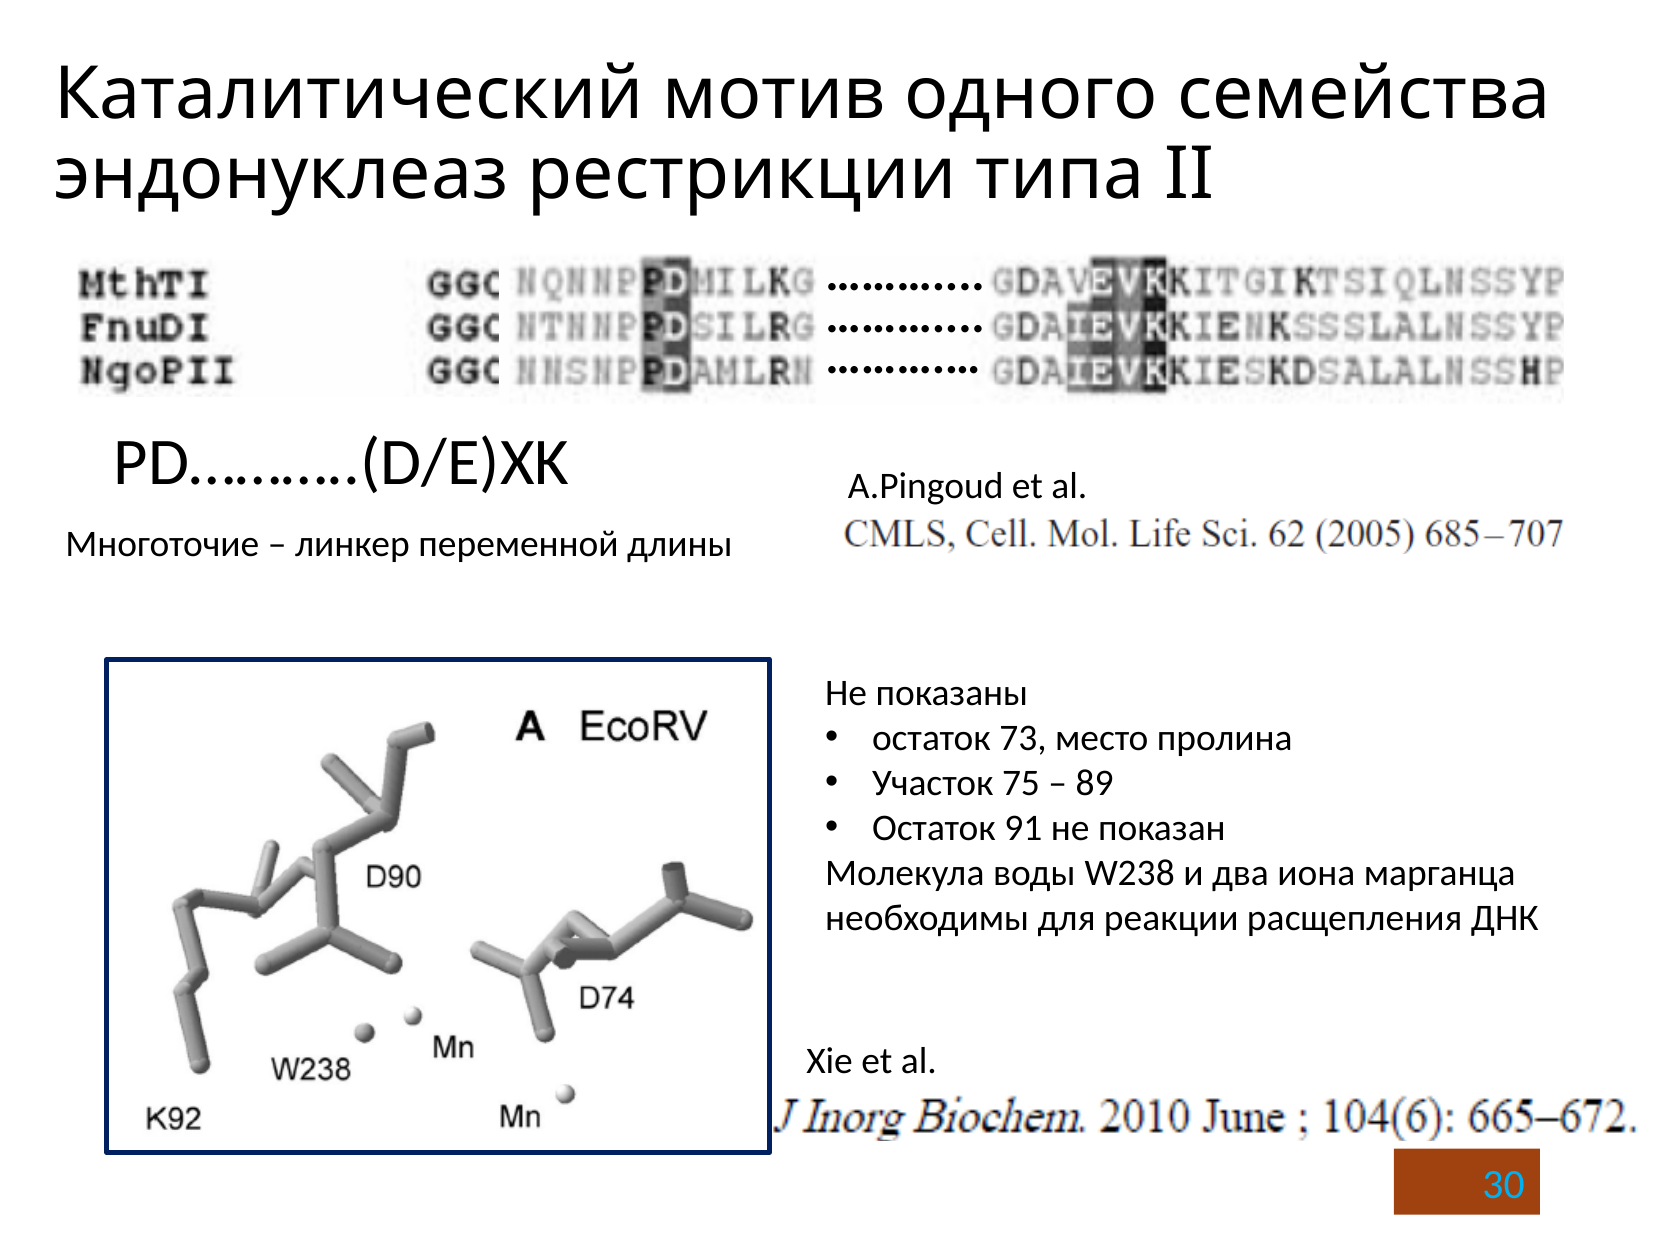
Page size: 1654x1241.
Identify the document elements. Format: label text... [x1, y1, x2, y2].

text_box A.Pingoud et al. [833, 453, 1608, 514]
picture [772, 1089, 1643, 1141]
text_box Не показаны остаток 73, место пролина Участок 75 – 89 Остаток 91 не показан Молекула воды W238 и два иона марганца необходимы для реакции расщепления ДНК [810, 660, 1586, 946]
text_box PD………..(D/E)XK [98, 413, 600, 505]
text_box Xie et al. [791, 1028, 1567, 1089]
picture [843, 512, 1595, 554]
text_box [59, 241, 1564, 413]
picture [109, 661, 767, 1150]
text_box Многоточие – линкер переменной длины [50, 511, 826, 571]
slide_number 30 [1393, 1148, 1540, 1215]
title Каталитический мотив одного семейства эндонуклеаз рестрикции типа II [39, 15, 1627, 255]
